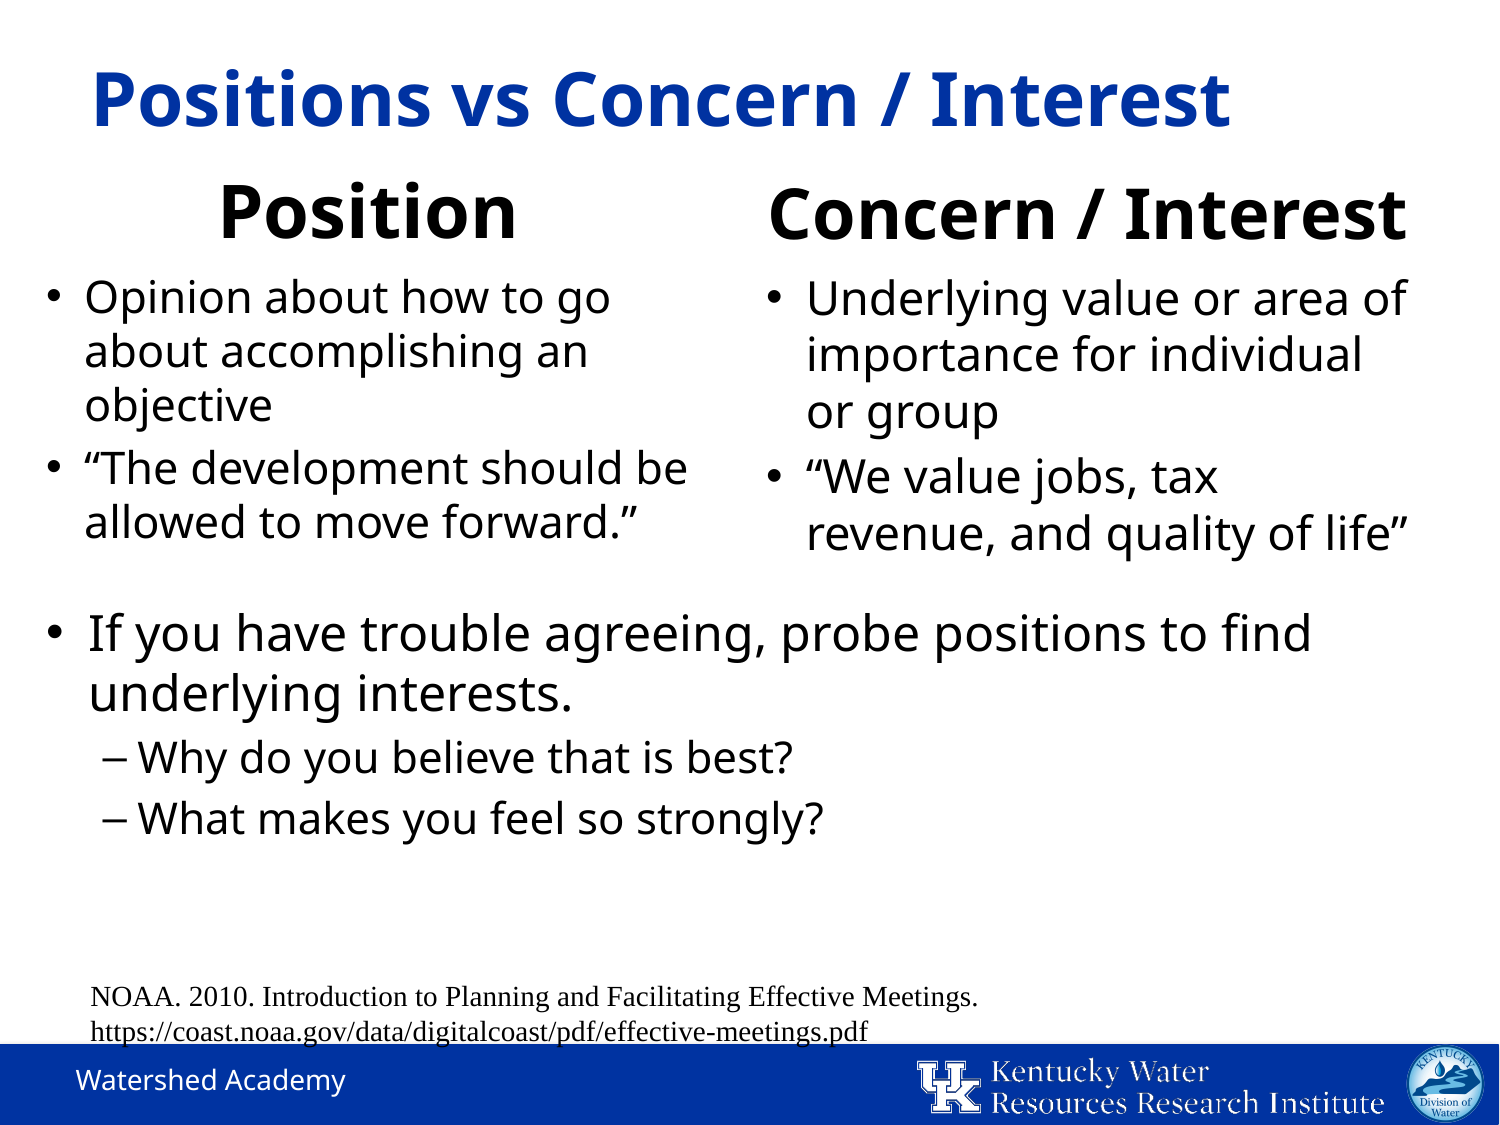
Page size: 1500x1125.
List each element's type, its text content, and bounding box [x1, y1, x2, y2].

list Position [31, 155, 706, 260]
picture [1406, 1044, 1485, 1123]
list Opinion about how to go about accomplishing an objective “The development should be allowed to move forward.” [31, 260, 706, 593]
text_box NOAA. 2010. Introduction to Planning and Facilitating Effective Meetings. https://coast.noaa.gov/data/digitalcoast/pdf/effective-meetings.pdf [75, 969, 1425, 1055]
text_box If you have trouble agreeing, probe positions to find underlying interests. Why do you believe that is best? What makes you feel so strongly? [31, 593, 1425, 943]
list Concern / Interest [751, 155, 1426, 260]
picture [907, 1055, 1399, 1123]
title Positions vs Concern / Interest [75, 3, 1425, 191]
list Underlying value or area of importance for individual or group “We value jobs, tax revenue, and quality of life” [751, 260, 1426, 609]
